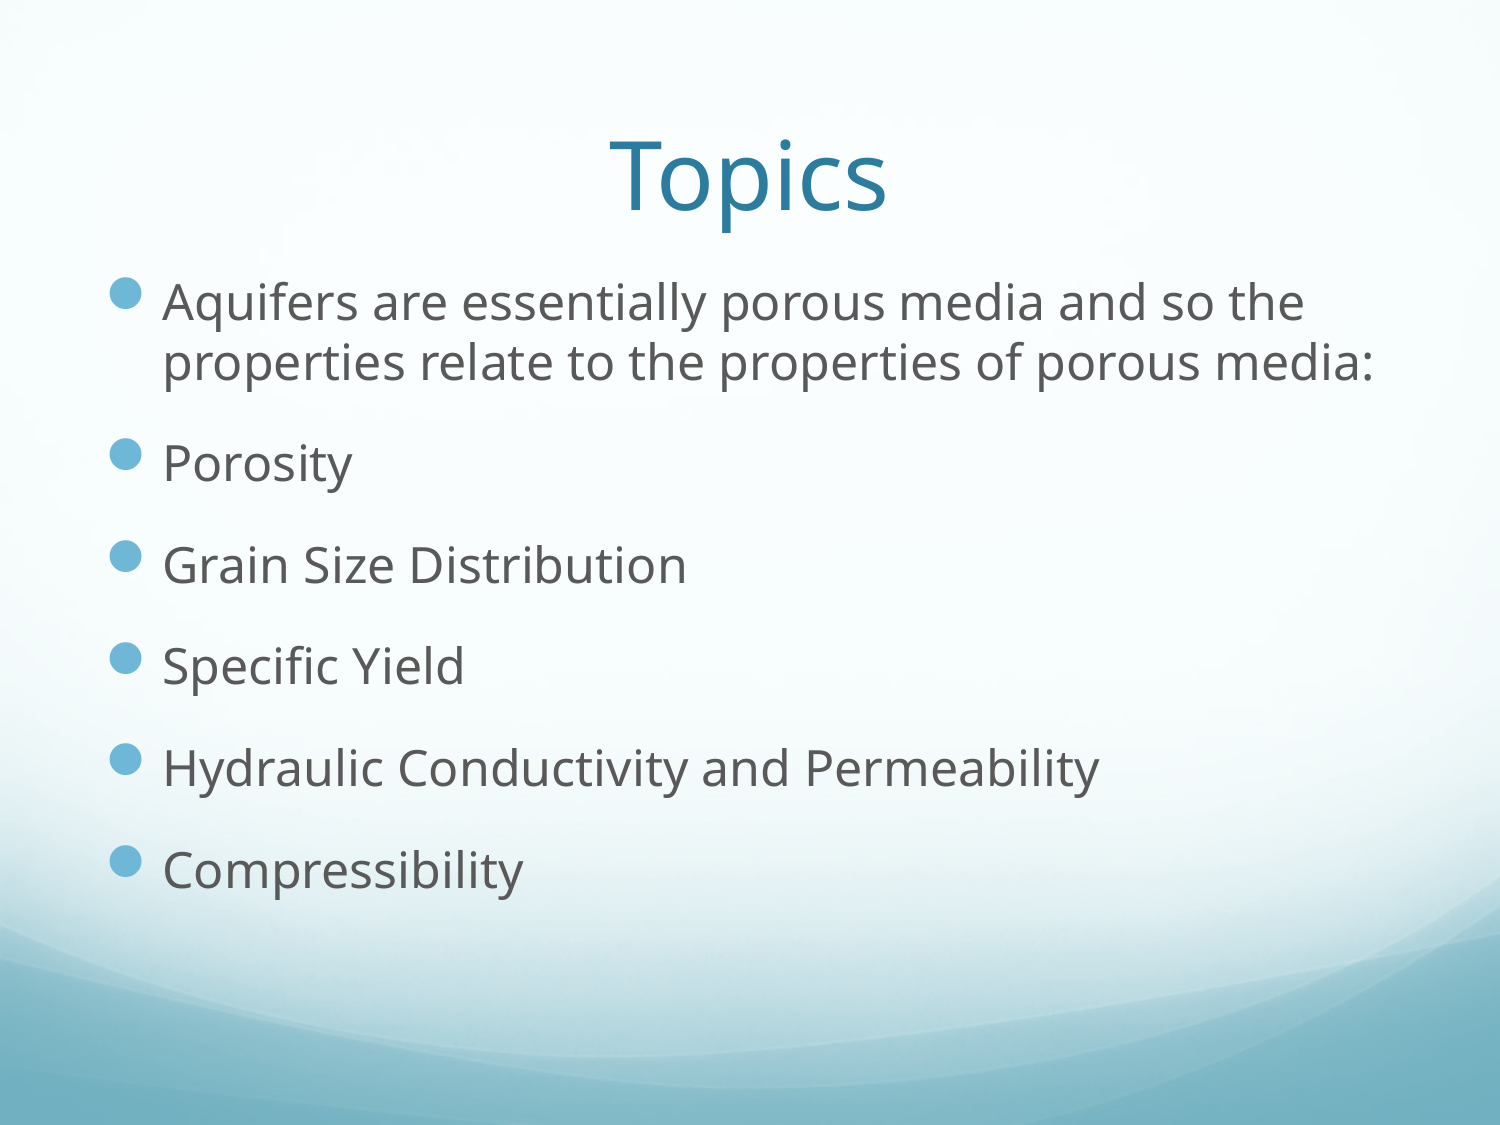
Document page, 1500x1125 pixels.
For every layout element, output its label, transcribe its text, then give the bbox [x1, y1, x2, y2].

list Aquifers are essentially porous media and so the properties relate to the properties of porous media: Porosity Grain Size Distribution Specific Yield Hydraulic Conductivity and Permeability Compressibility [90, 262, 1410, 975]
title Topics [90, 17, 1410, 237]
